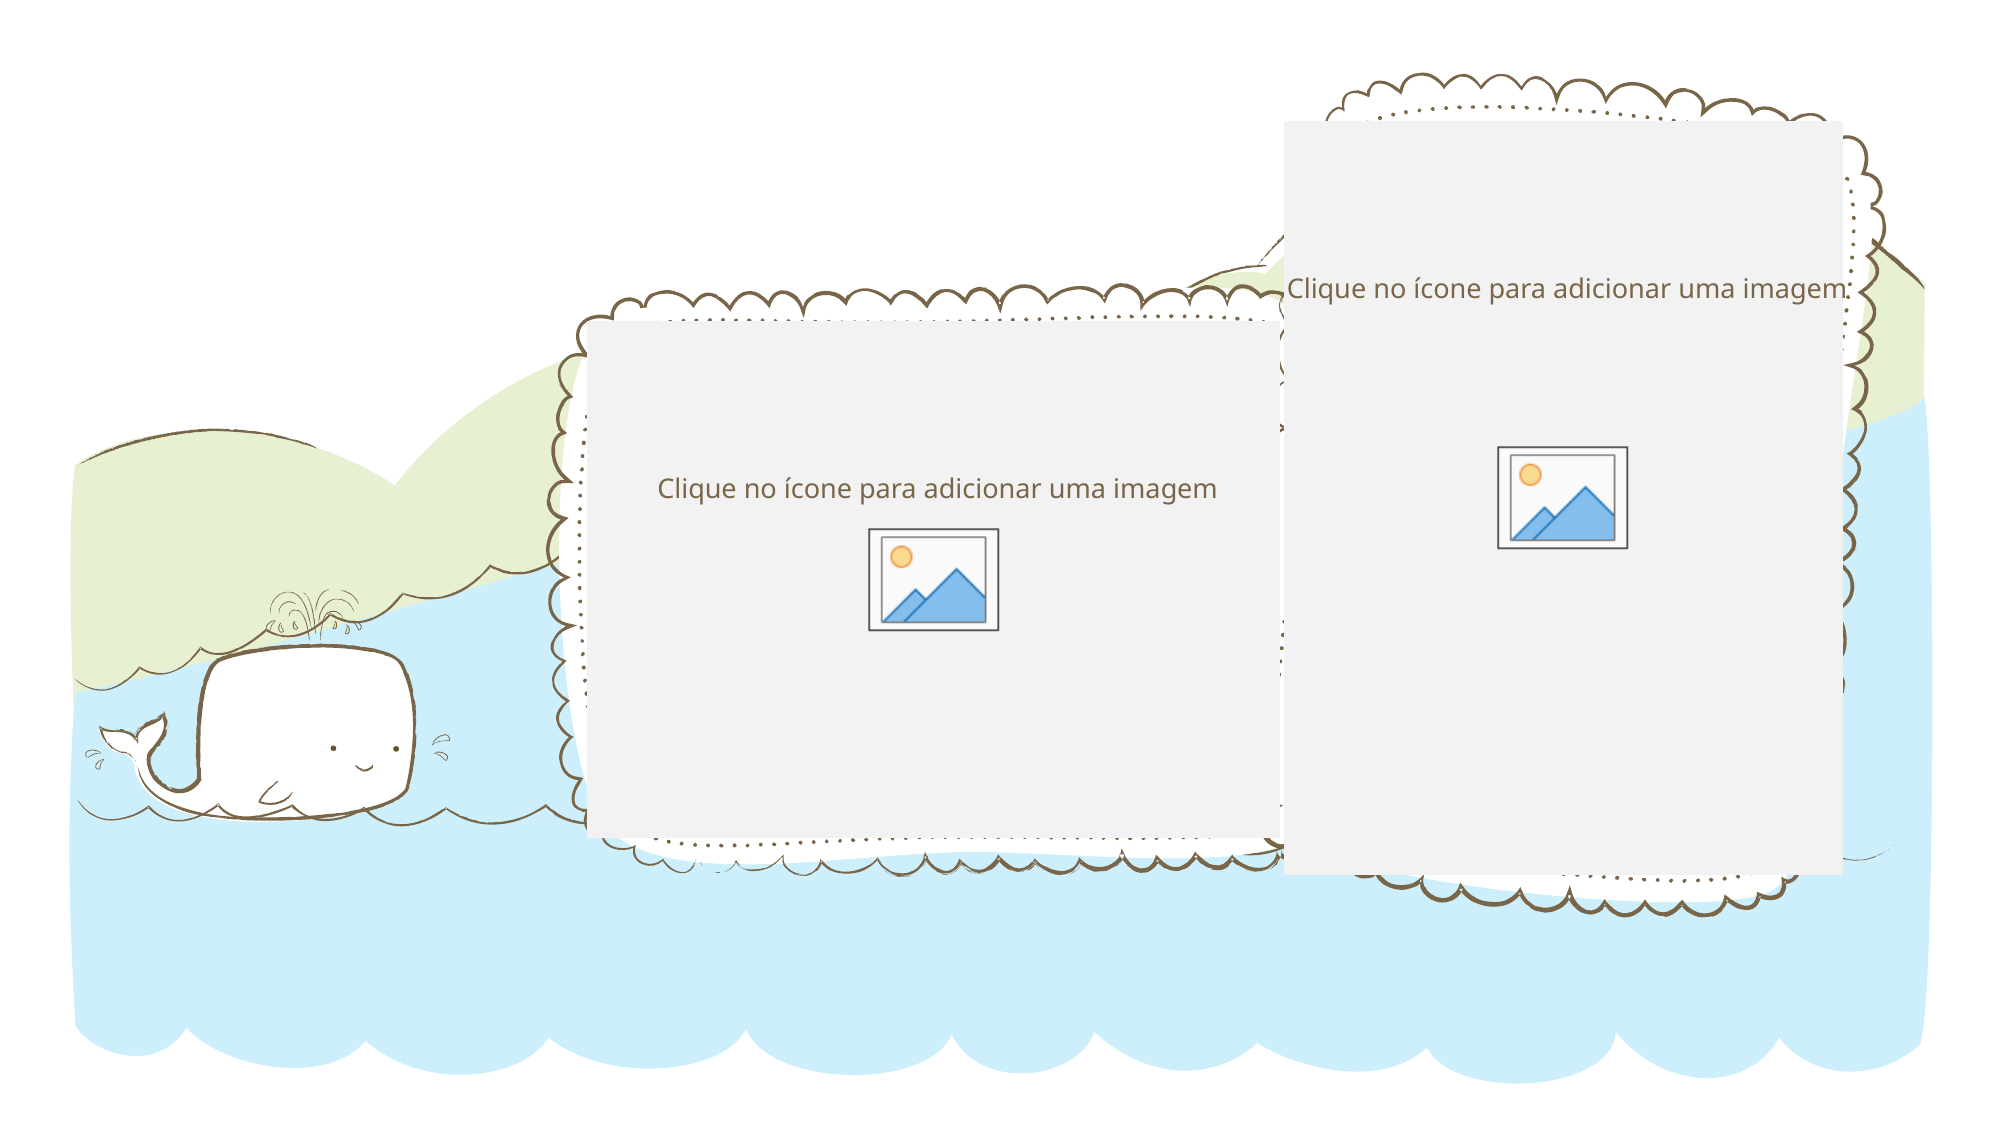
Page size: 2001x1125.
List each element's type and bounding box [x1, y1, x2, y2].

picture [587, 321, 1281, 839]
picture [1284, 121, 1843, 876]
